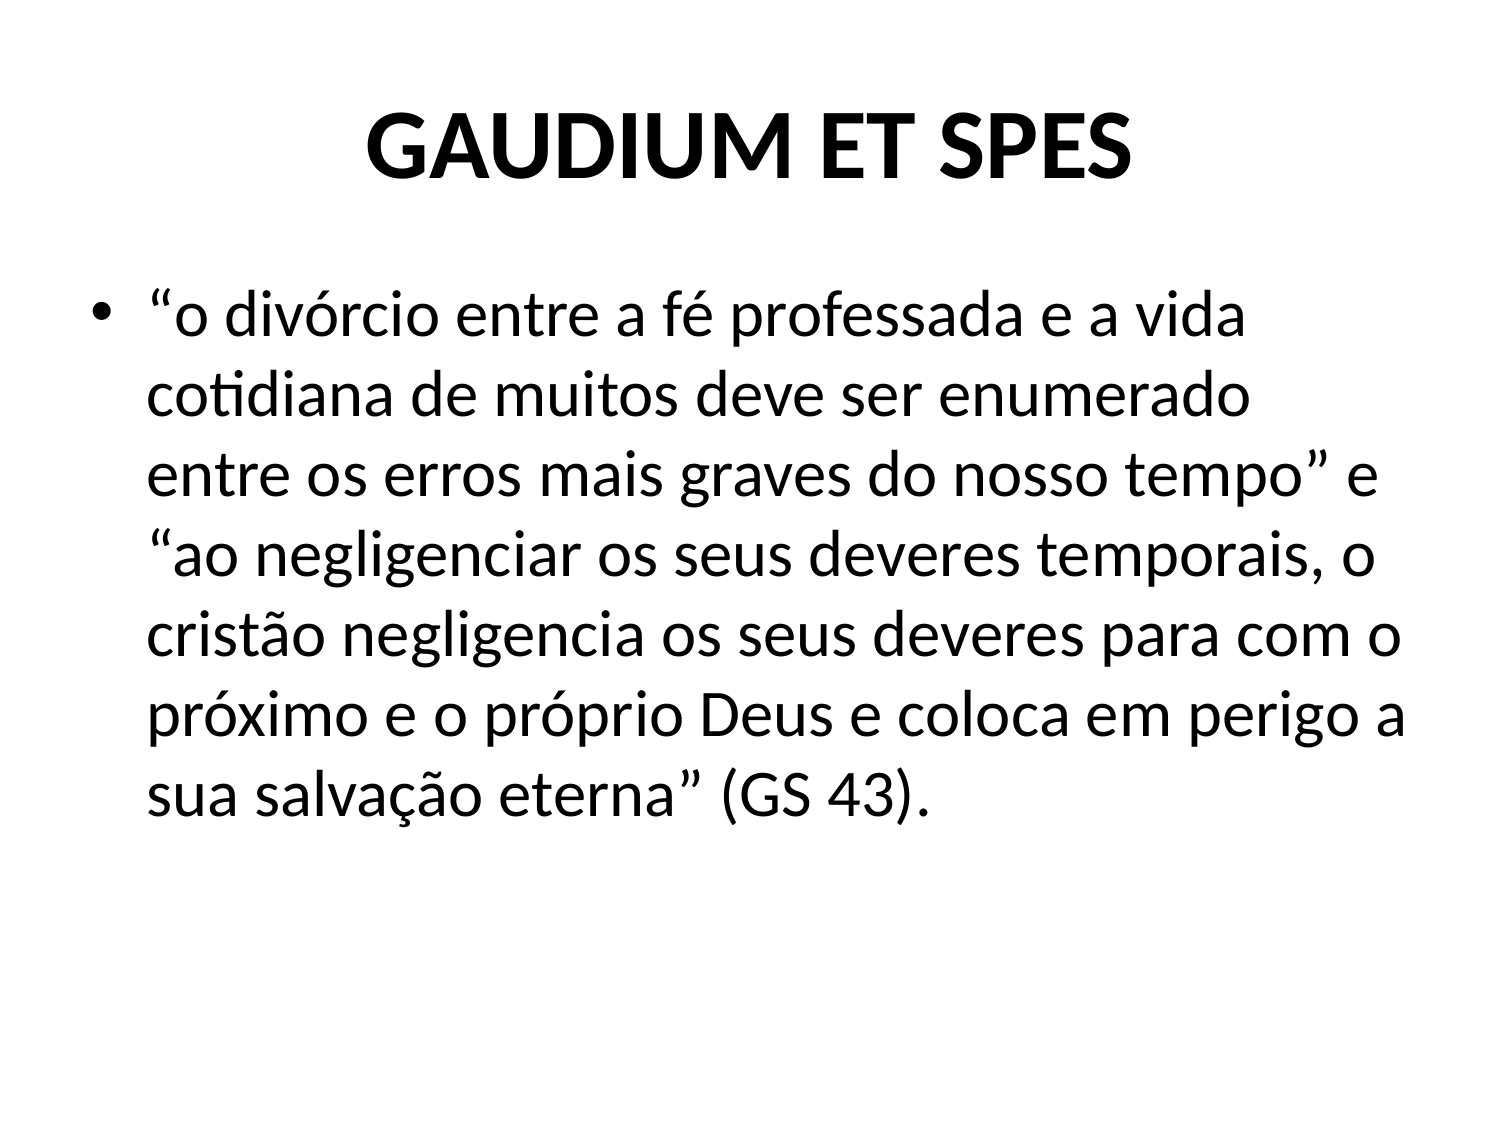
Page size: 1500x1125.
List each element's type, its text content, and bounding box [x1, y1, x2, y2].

list “o divórcio entre a fé professada e a vida cotidiana de muitos deve ser enumerado entre os erros mais graves do nosso tempo” e “ao negligenciar os seus deveres temporais, o cristão negligencia os seus deveres para com o próximo e o próprio Deus e coloca em perigo a sua salvação eterna” (GS 43). [75, 262, 1425, 1005]
title GAUDIUM ET SPES [75, 45, 1425, 233]
